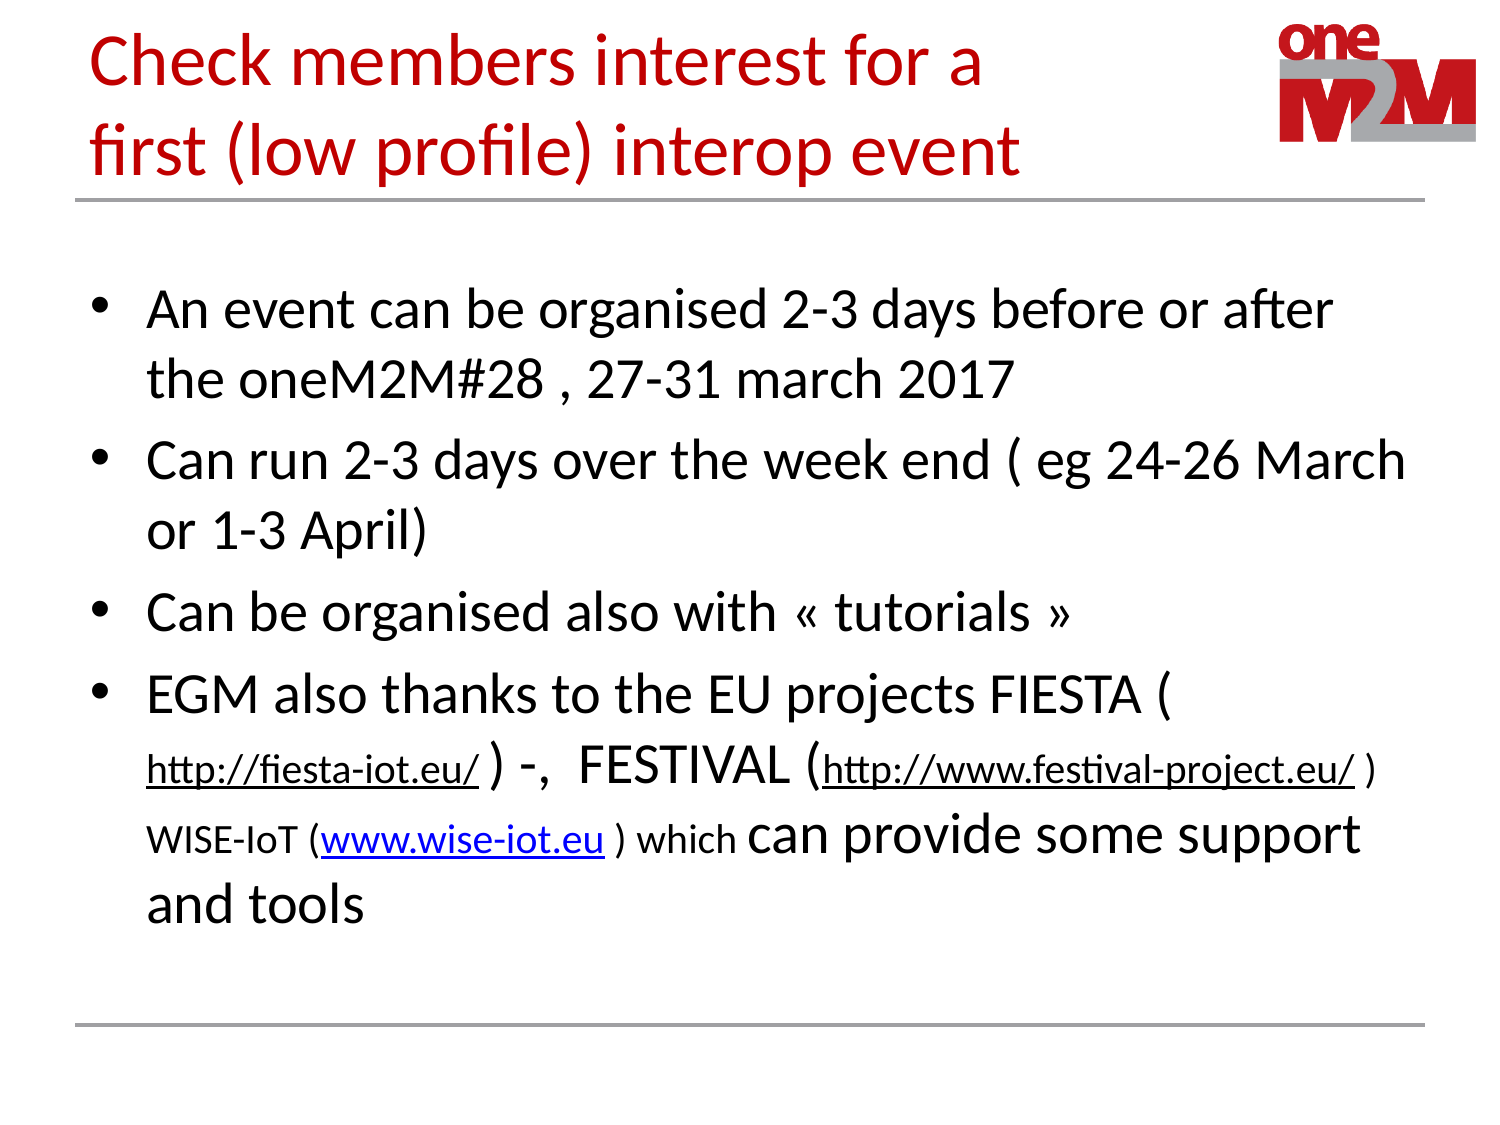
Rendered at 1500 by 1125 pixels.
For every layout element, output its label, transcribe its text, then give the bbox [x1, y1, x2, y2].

picture [1254, 0, 1500, 168]
title Check members interest for a first (low profile) interop event [75, 3, 1425, 191]
list An event can be organised 2-3 days before or after the oneM2M#28 , 27-31 march 2017 Can run 2-3 days over the week end ( eg 24-26 March or 1-3 April) Can be organised also with « tutorials » EGM also thanks to the EU projects FIESTA (http://fiesta-iot.eu/ ) -, FESTIVAL (http://www.festival-project.eu/ ) WISE-IoT (www.wise-iot.eu ) which can provide some support and tools [75, 262, 1425, 1005]
